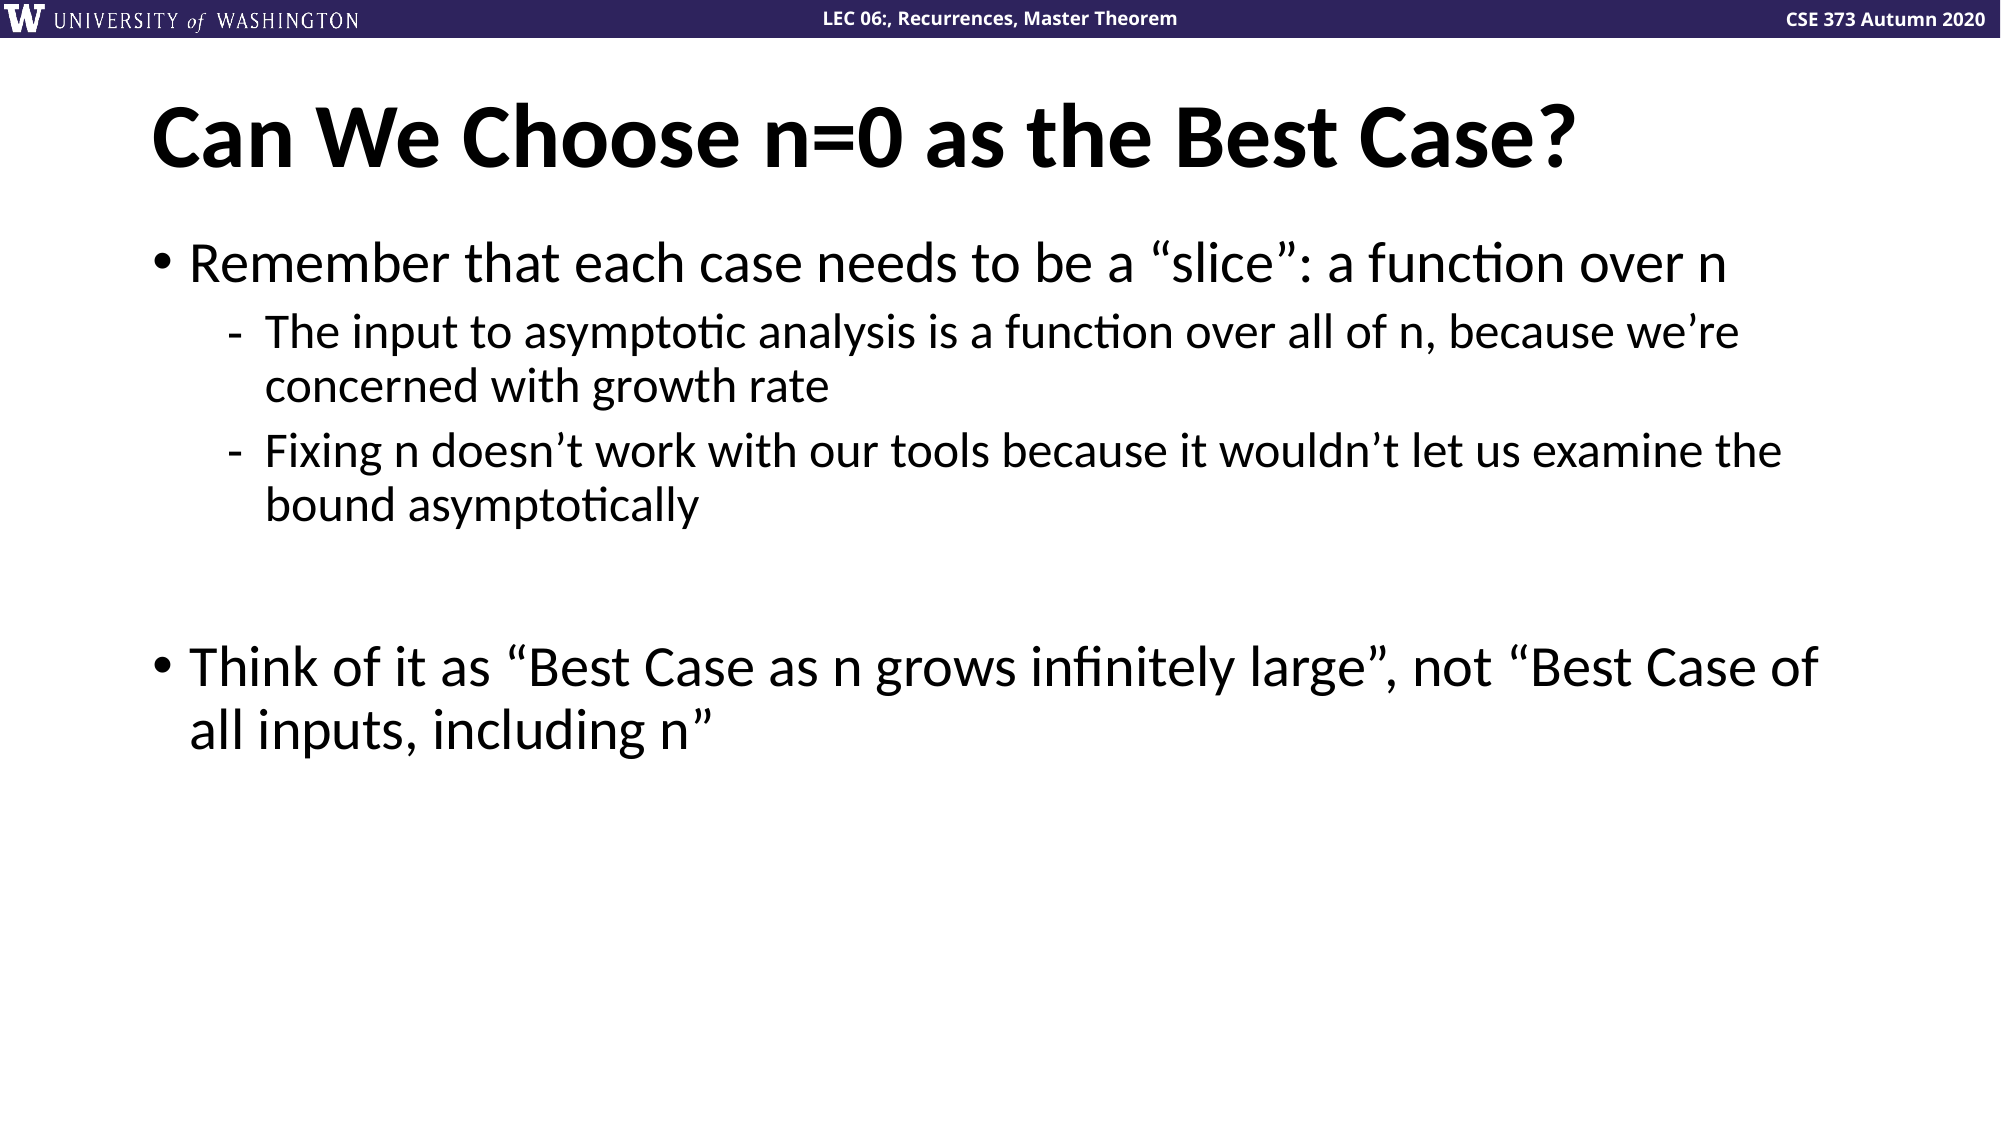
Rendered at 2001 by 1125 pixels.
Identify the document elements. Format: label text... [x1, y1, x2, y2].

list Remember that each case needs to be a “slice”: a function over n The input to asymptotic analysis is a function over all of n, because we’re concerned with growth rate Fixing n doesn’t work with our tools because it wouldn’t let us examine the bound asymptotically Think of it as “Best Case as n grows infinitely large”, not “Best Case of all inputs, including n” [137, 224, 1863, 1014]
title Can We Choose n=0 as the Best Case? [137, 74, 1863, 200]
picture [4, 4, 358, 33]
